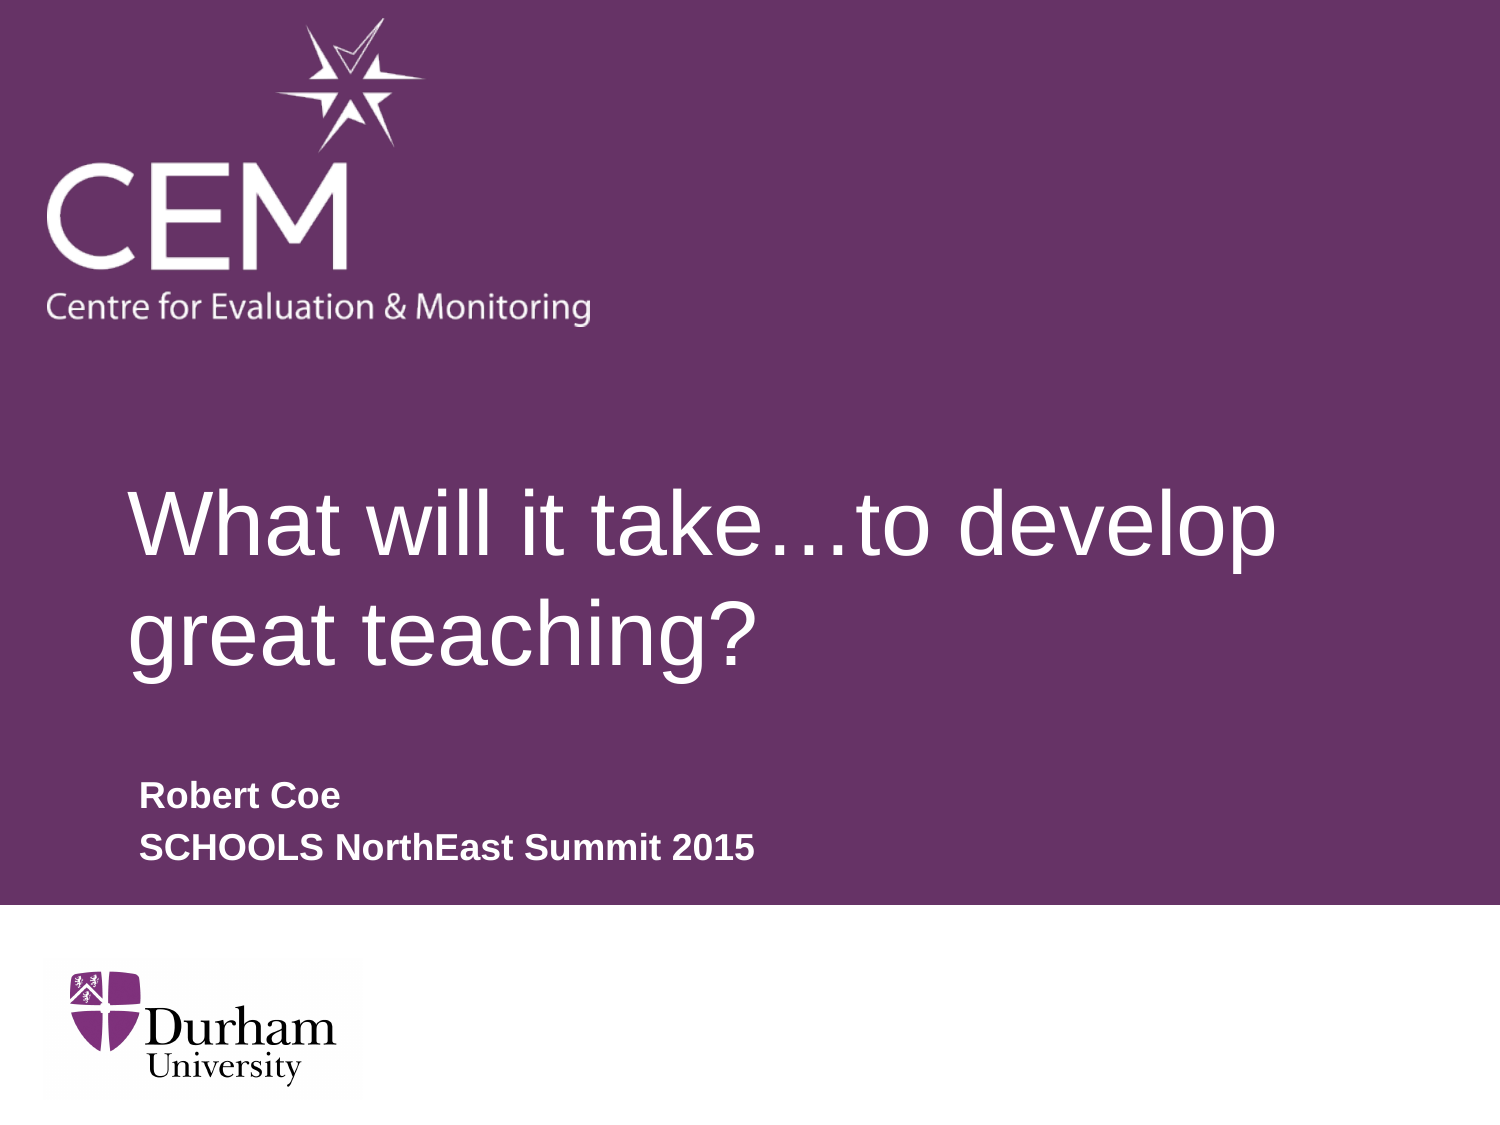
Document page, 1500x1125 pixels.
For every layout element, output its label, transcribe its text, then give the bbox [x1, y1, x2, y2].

title What will it take…to develop great teaching? [112, 444, 1388, 705]
picture [43, 958, 363, 1100]
subtitle Robert Coe SCHOOLS NorthEast Summit 2015 [123, 763, 1371, 905]
picture [47, 18, 590, 327]
